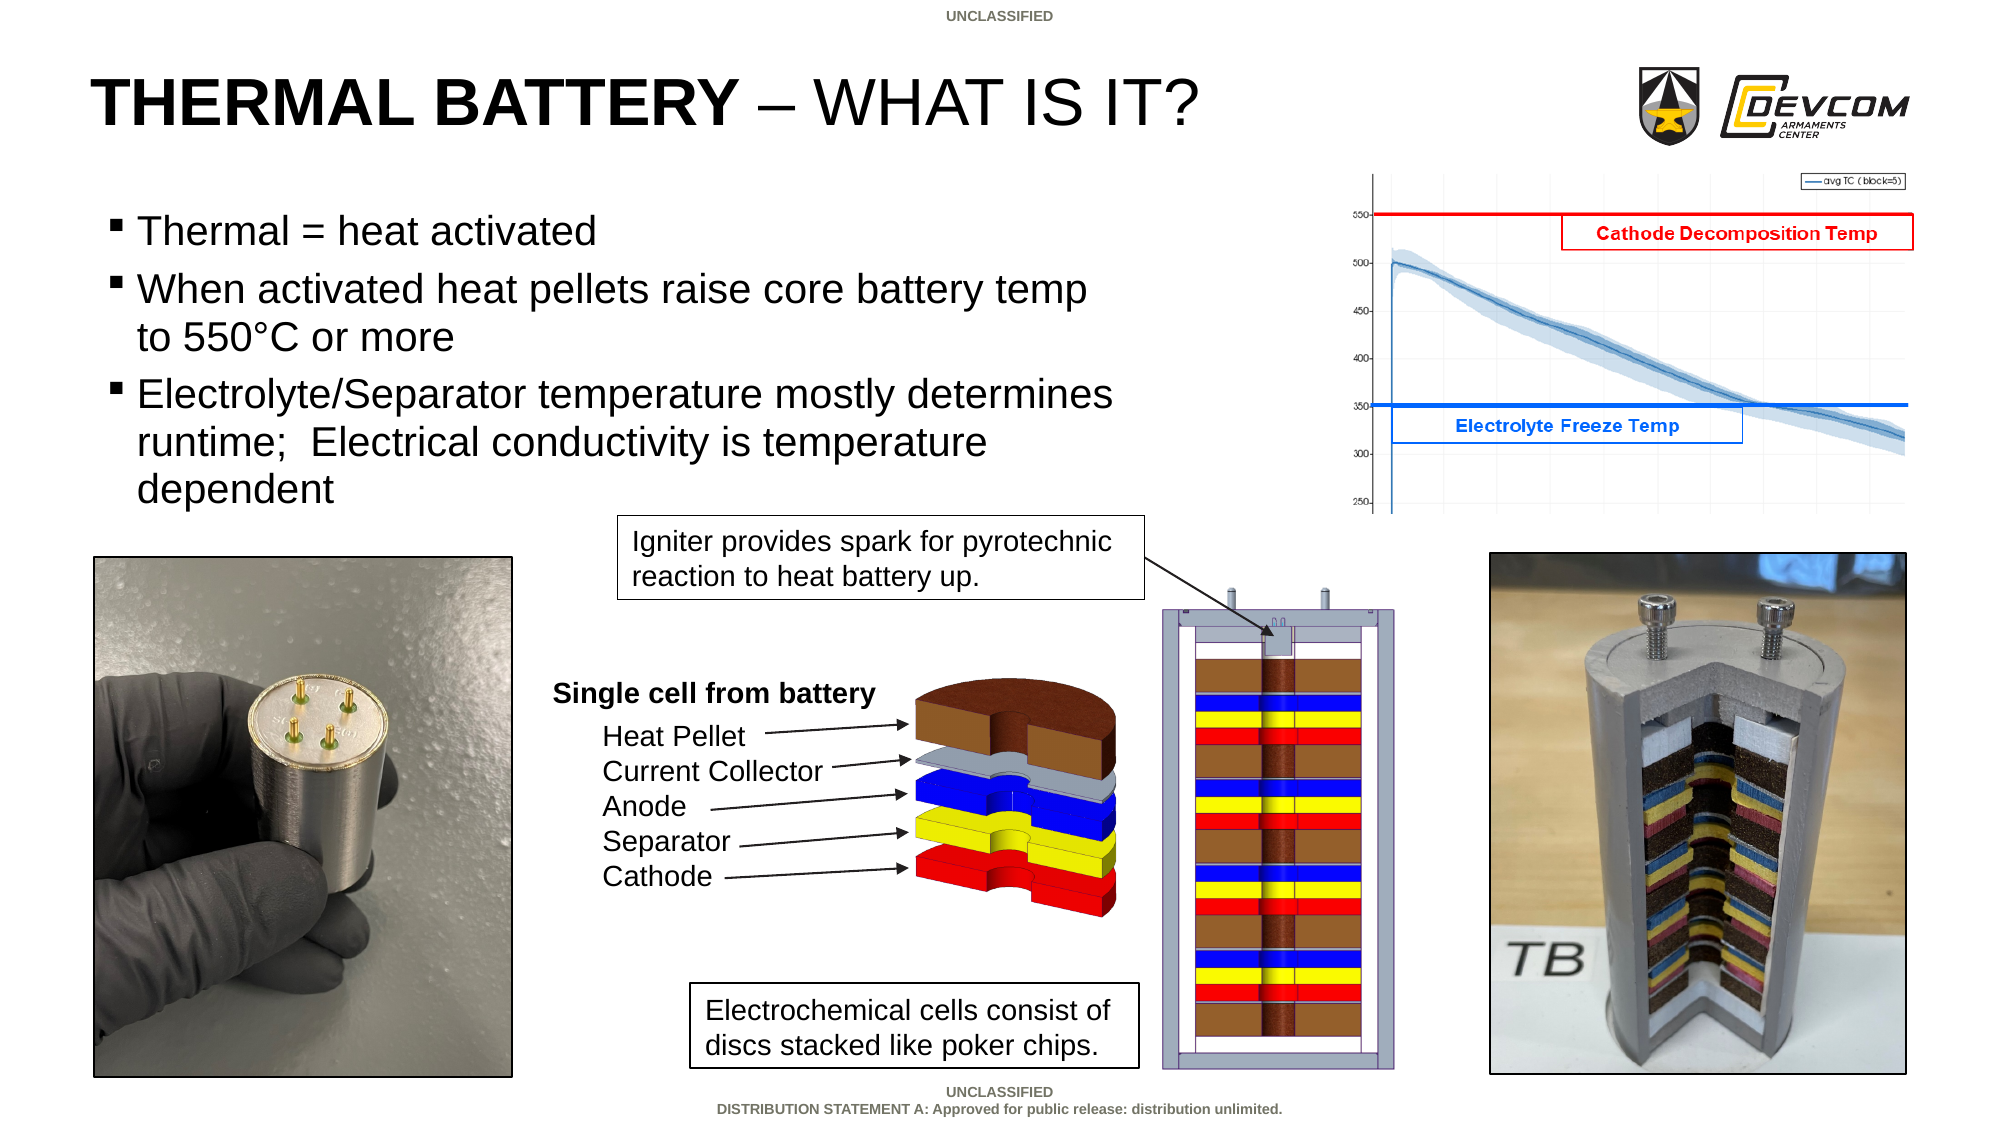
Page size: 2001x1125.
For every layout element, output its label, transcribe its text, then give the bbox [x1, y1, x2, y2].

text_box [724, 867, 910, 879]
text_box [831, 758, 913, 768]
picture [1490, 553, 1906, 1074]
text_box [1143, 557, 1275, 637]
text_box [537, 666, 916, 903]
picture [1639, 67, 1910, 146]
text_box Electrochemical cells consist of discs stacked like poker chips. [690, 983, 1102, 1069]
picture [889, 568, 1456, 1109]
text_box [738, 831, 910, 848]
text_box Igniter provides spark for pyrotechnic reaction to heat battery up. [617, 515, 1145, 600]
list Thermal = heat activated When activated heat pellets raise core battery temp to 550°C or more Electrolyte/Separator temperature mostly determines runtime; Electrical conductivity is temperature dependent [76, 207, 1120, 540]
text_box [710, 793, 909, 811]
picture [94, 557, 512, 1077]
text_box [764, 723, 910, 734]
title Thermal battery – WHAT IS IT? [90, 67, 1441, 218]
picture [1343, 152, 1936, 515]
